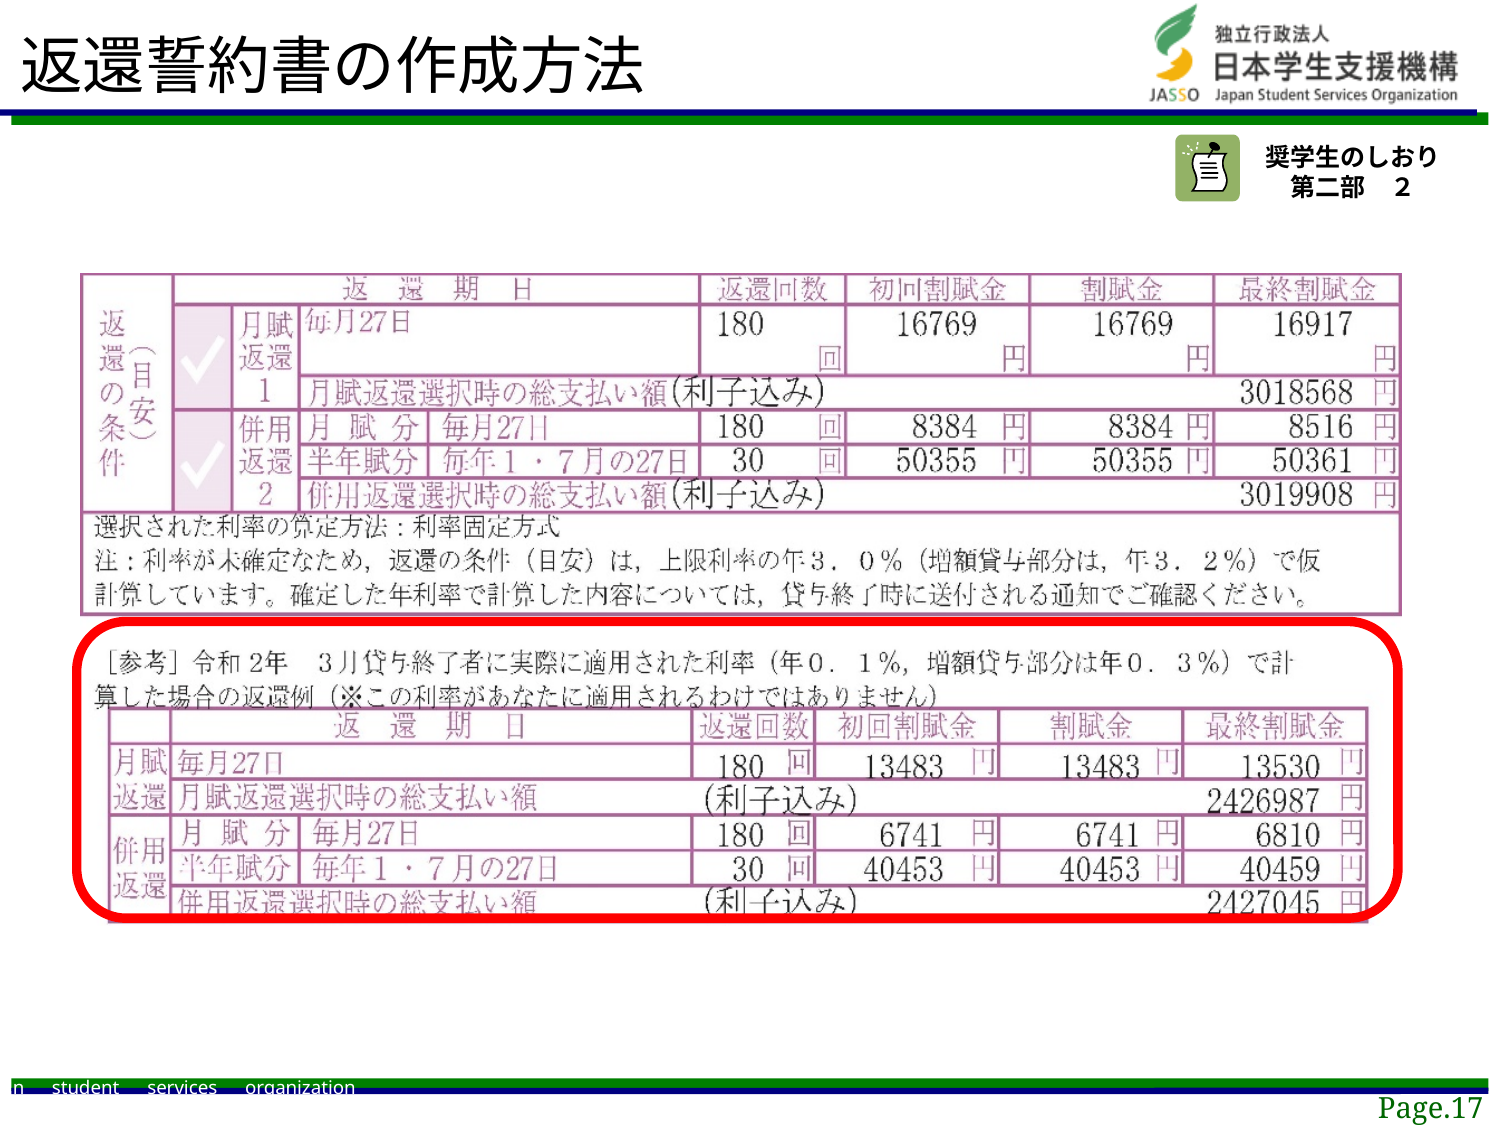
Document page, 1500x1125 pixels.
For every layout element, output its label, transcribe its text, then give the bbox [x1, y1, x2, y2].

picture [1174, 134, 1241, 202]
text_box 返還誓約書の作成方法 [5, 18, 1218, 94]
picture [1142, 0, 1500, 108]
picture [80, 273, 1402, 927]
text_box 奨学生のしおり 第二部 ２ [1251, 134, 1481, 210]
